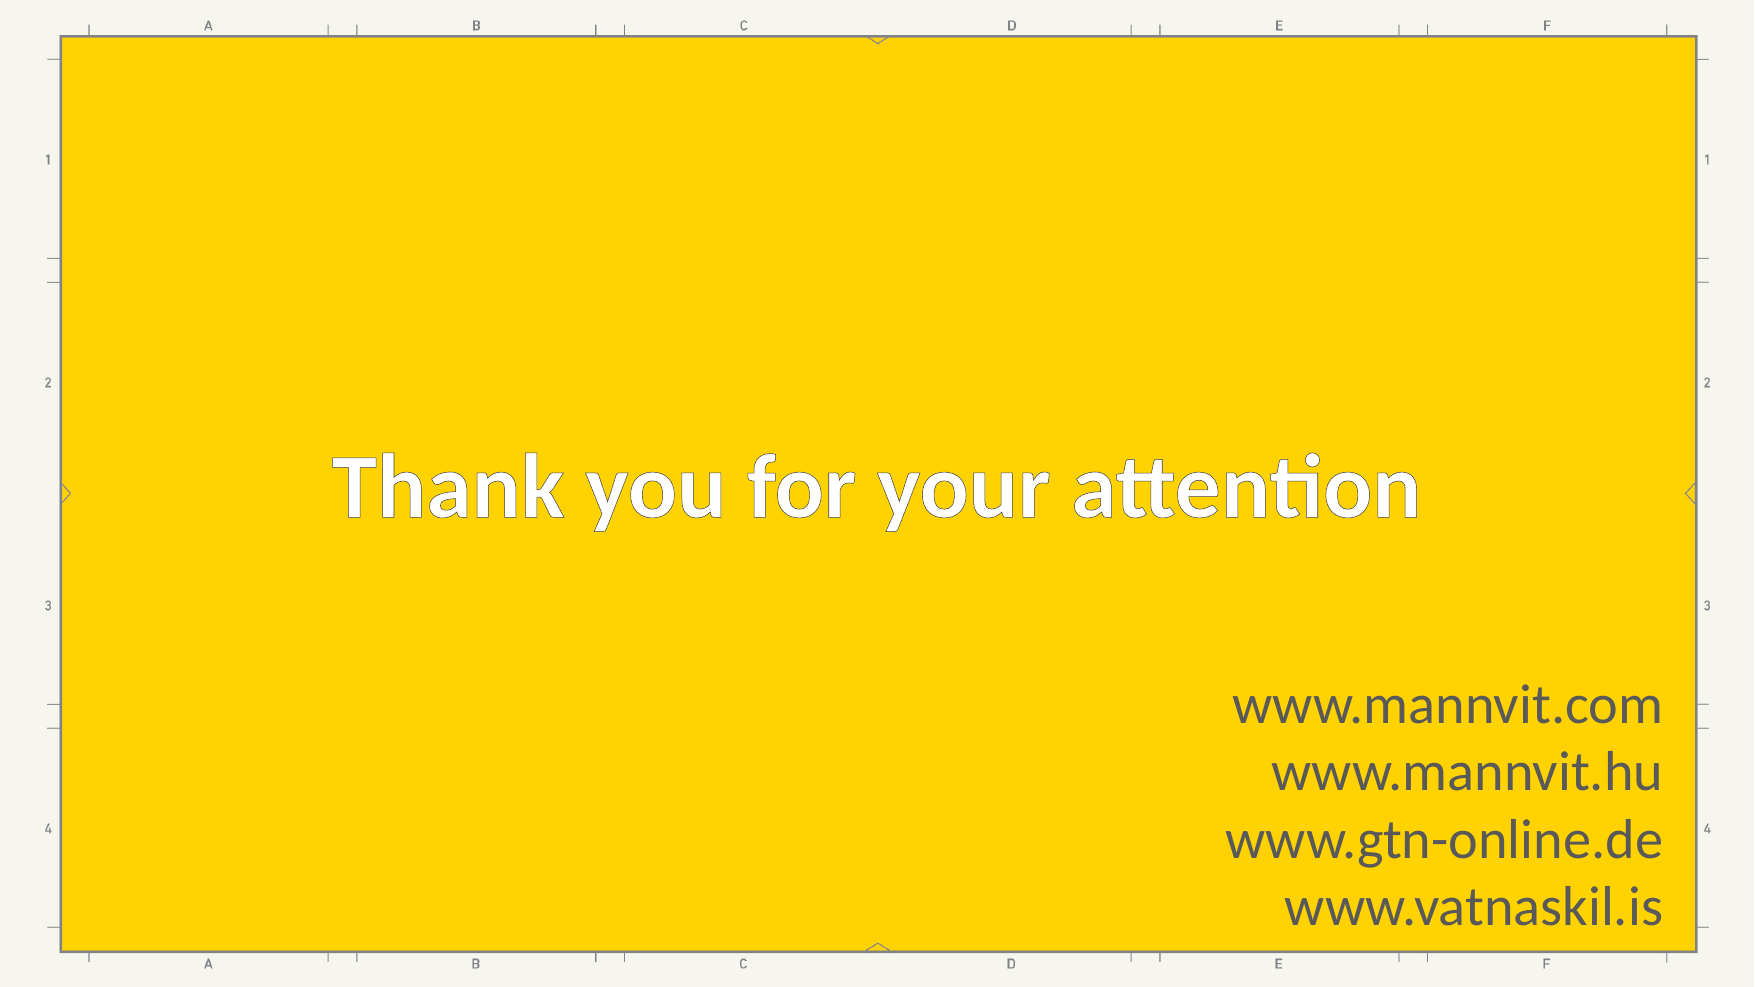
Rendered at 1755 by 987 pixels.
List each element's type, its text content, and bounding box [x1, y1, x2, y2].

text_box www.mannvit.com www.mannvit.hu www.gtn-online.de www.vatnaskil.is [1077, 658, 1681, 957]
text_box Thank you for your attention [273, 365, 1481, 596]
picture [0, 0, 1755, 987]
